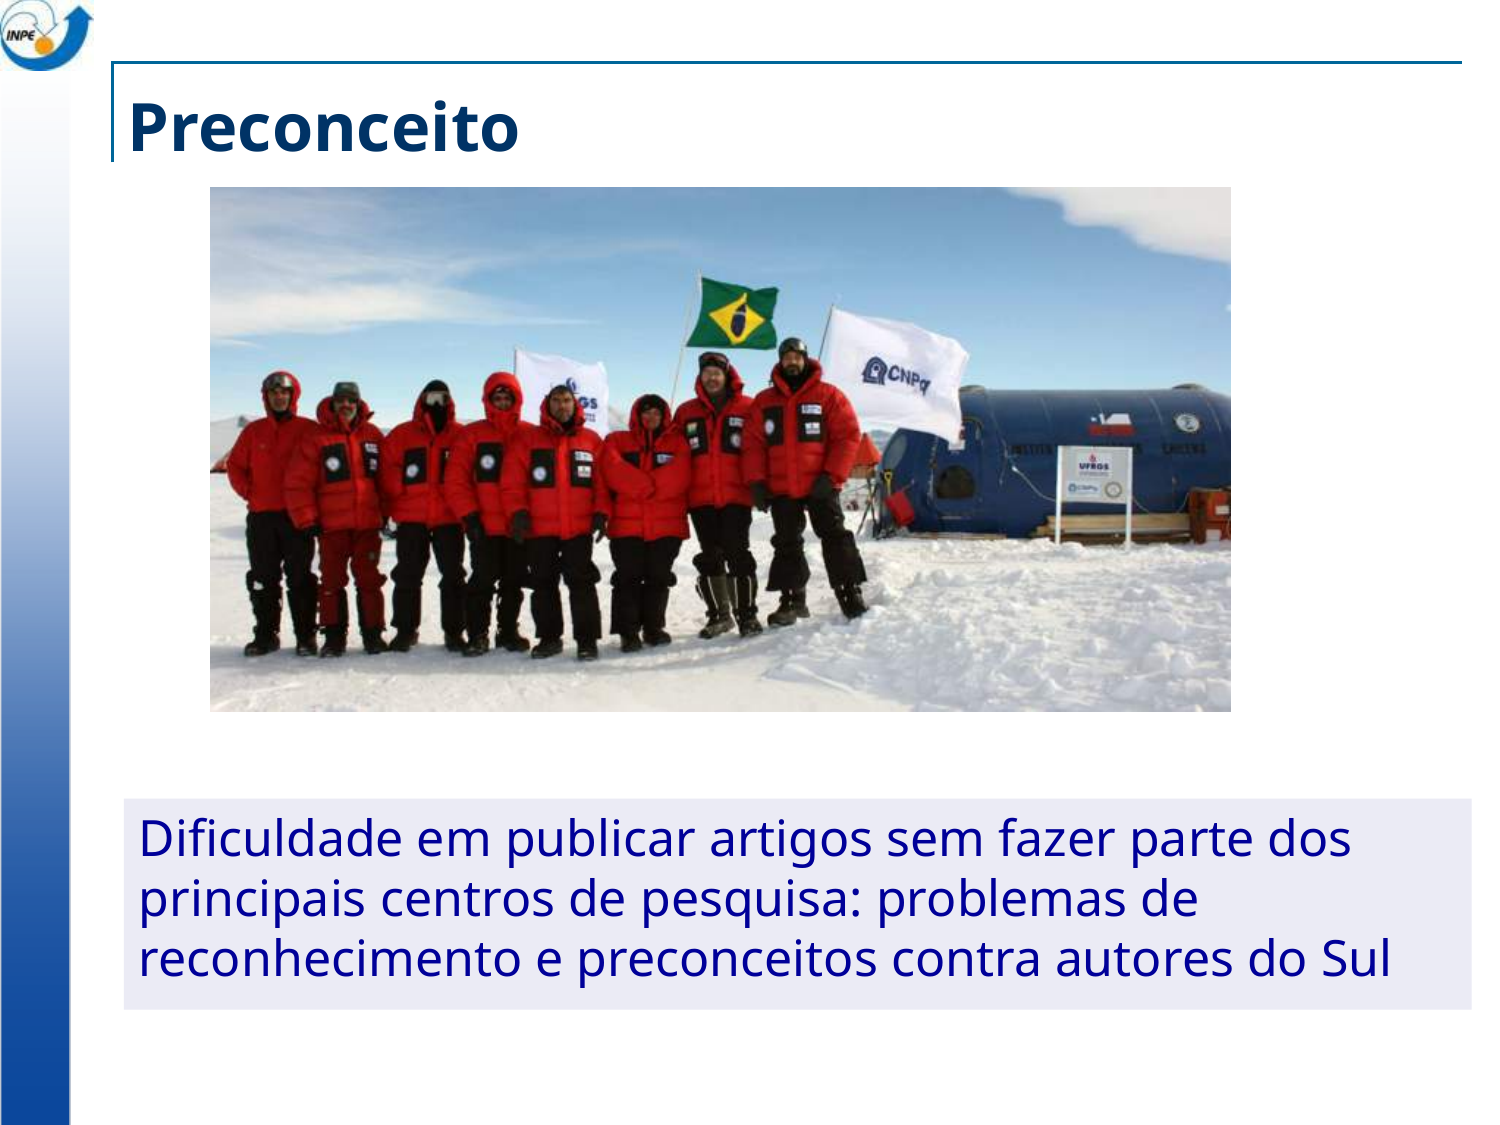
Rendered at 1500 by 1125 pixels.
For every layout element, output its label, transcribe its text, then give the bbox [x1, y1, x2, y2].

list Dificuldade em publicar artigos sem fazer parte dos principais centros de pesquisa: problemas de reconhecimento e preconceitos contra autores do Sul [123, 798, 1472, 1010]
title Preconceito [112, 62, 1450, 188]
picture [210, 187, 1231, 712]
picture [0, 0, 94, 1125]
